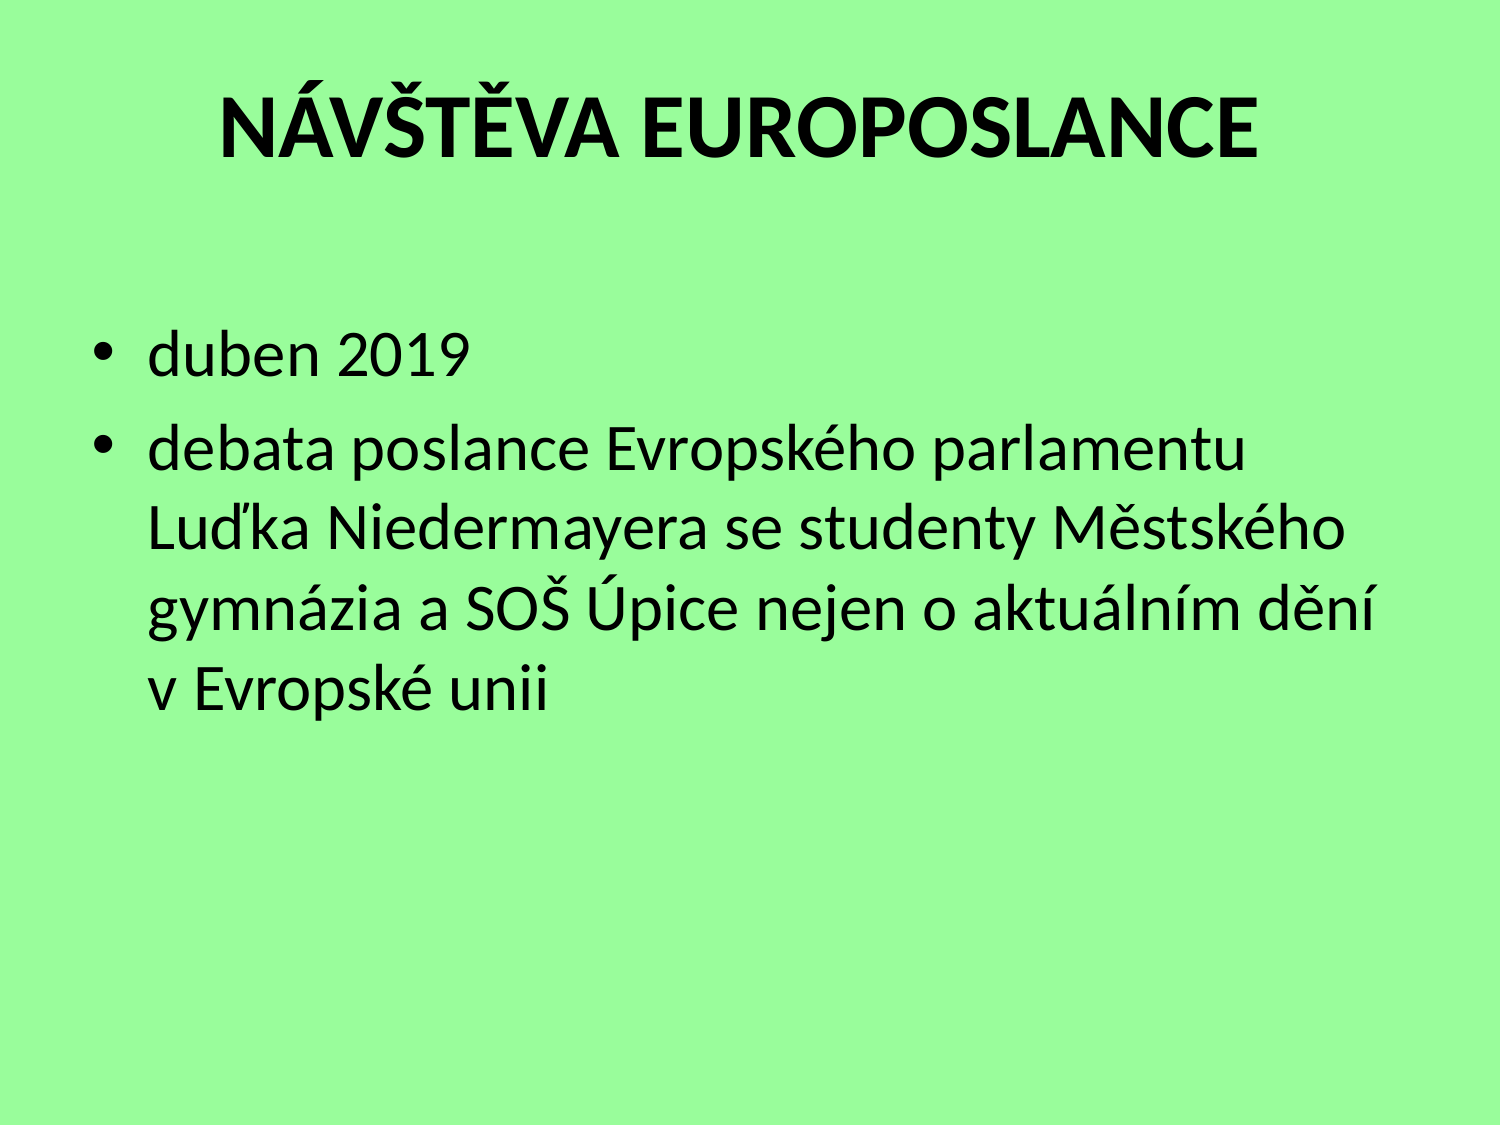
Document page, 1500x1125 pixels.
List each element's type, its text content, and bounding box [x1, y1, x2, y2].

list duben 2019 debata poslance Evropského parlamentu Luďka Niedermayera se studenty Městského gymnázia a SOŠ Úpice nejen o aktuálním dění v Evropské unii [76, 302, 1427, 941]
title NÁVŠTĚVA EUROPOSLANCE [74, 44, 1426, 197]
